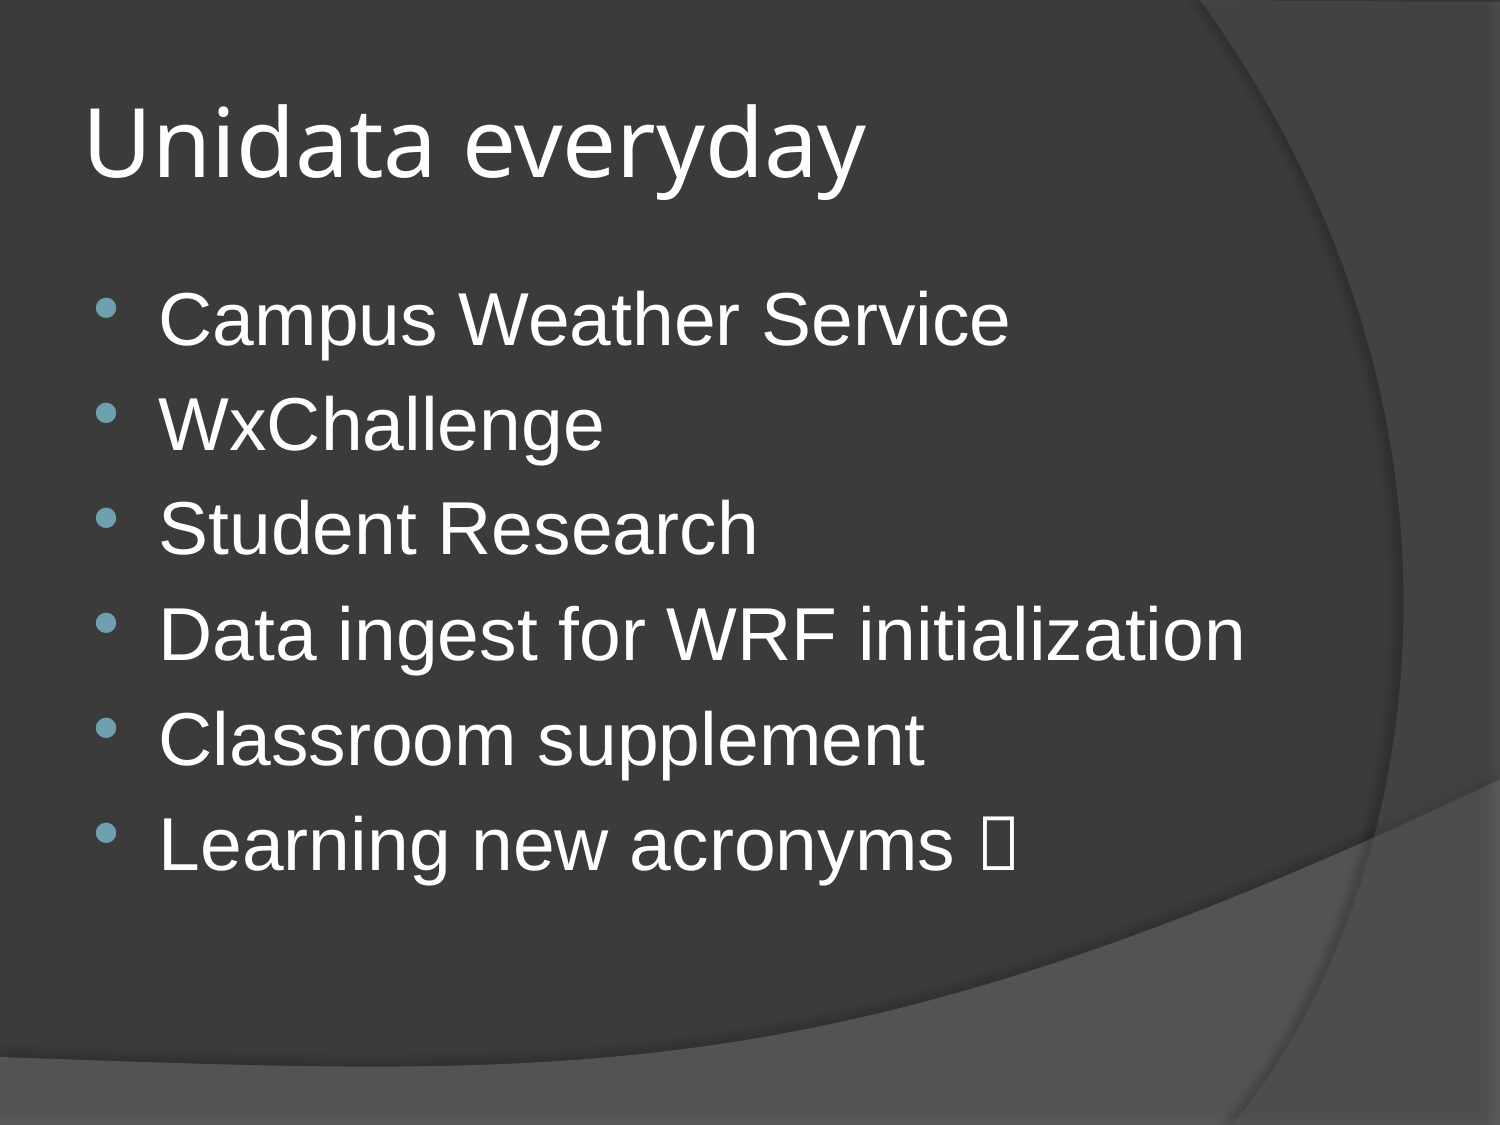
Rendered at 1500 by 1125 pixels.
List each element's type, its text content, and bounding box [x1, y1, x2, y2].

title Unidata everyday [74, 44, 1301, 233]
list Campus Weather Service WxChallenge Student Research Data ingest for WRF initialization Classroom supplement Learning new acronyms  [74, 262, 1301, 1006]
